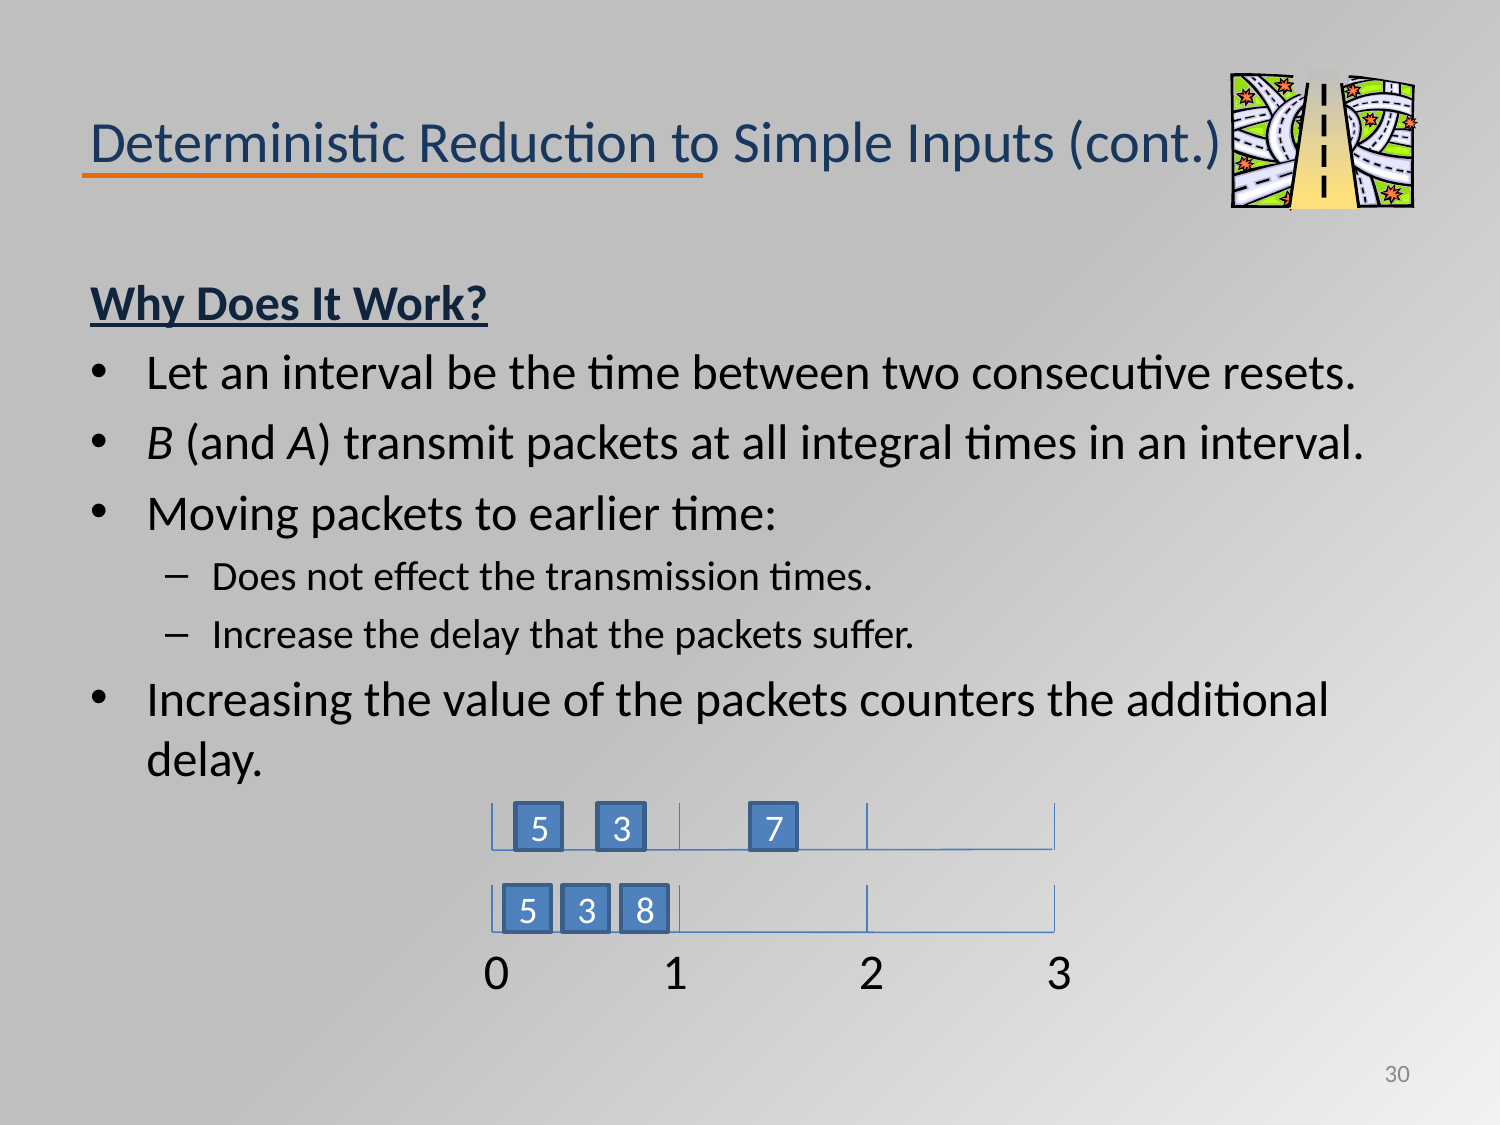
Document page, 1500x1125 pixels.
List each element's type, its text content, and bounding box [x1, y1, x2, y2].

slide_number 30 [1074, 1042, 1425, 1103]
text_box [1230, 58, 1430, 261]
list Why Does It Work? Let an interval be the time between two consecutive resets. B (and A) transmit packets at all integral times in an interval. Moving packets to earlier time: Does not effect the transmission times. Increase the delay that the packets suffer. Increasing the value of the packets counters the additional delay. [75, 262, 1425, 1005]
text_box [468, 802, 1088, 1008]
title Deterministic Reduction to Simple Inputs (cont.) [75, 45, 1425, 233]
